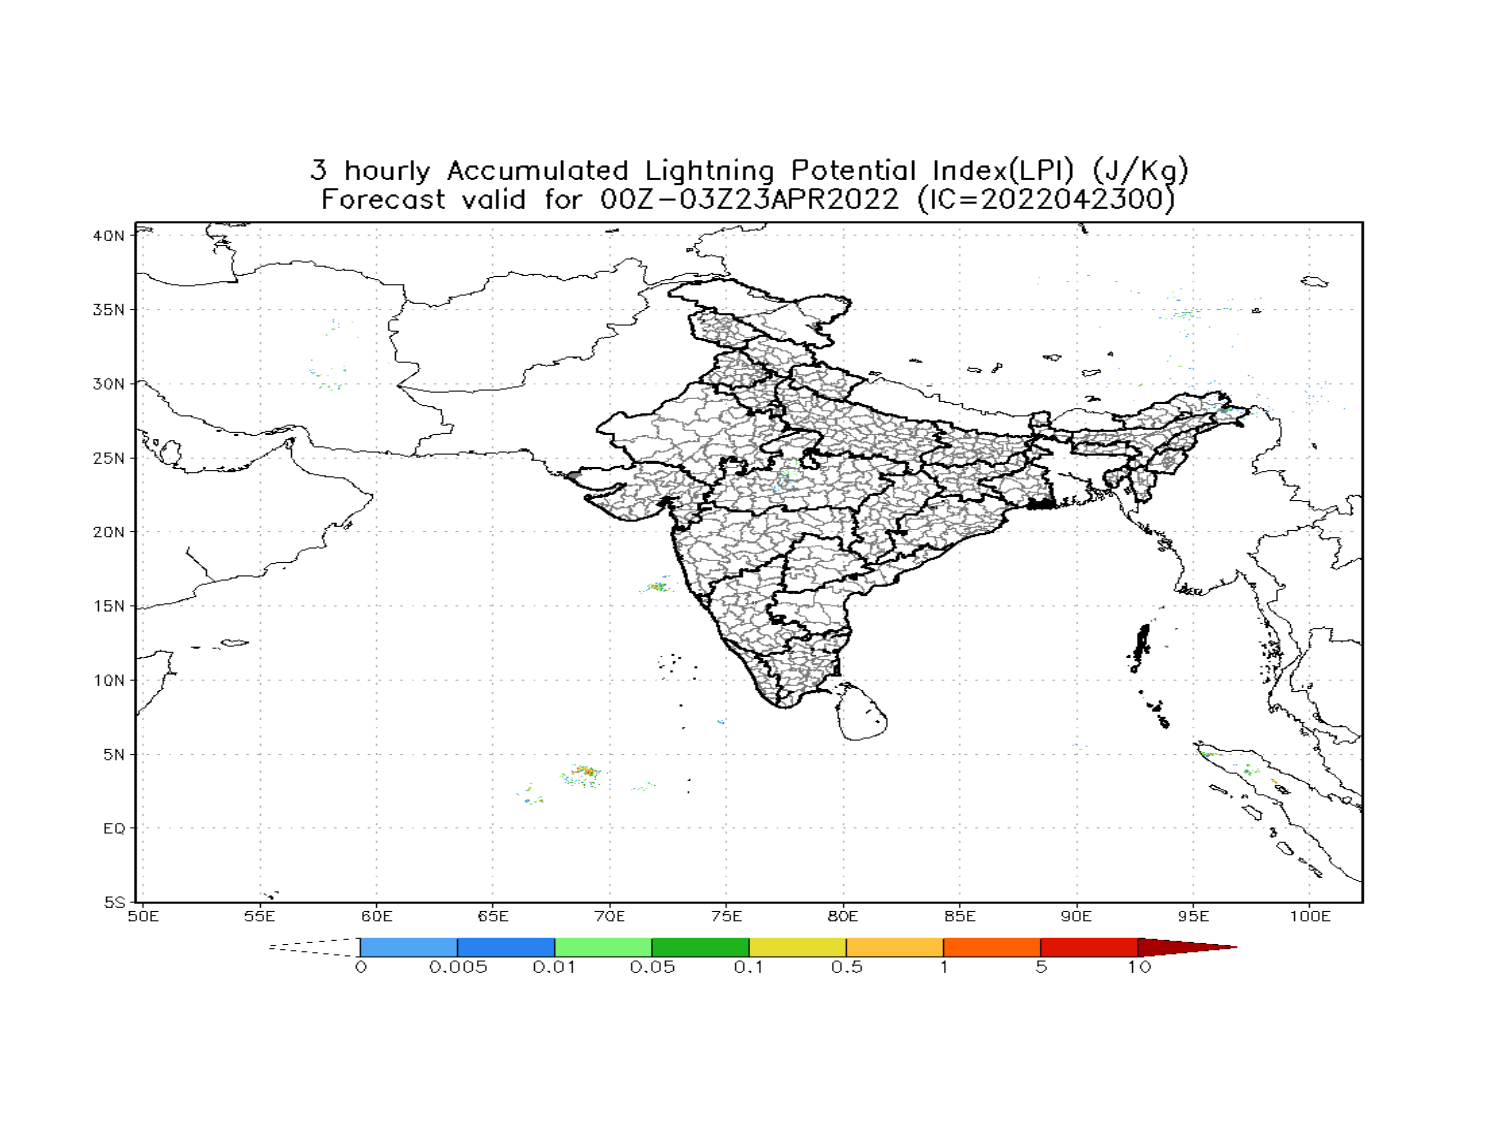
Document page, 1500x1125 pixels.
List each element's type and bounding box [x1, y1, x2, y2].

picture [74, 149, 1426, 976]
